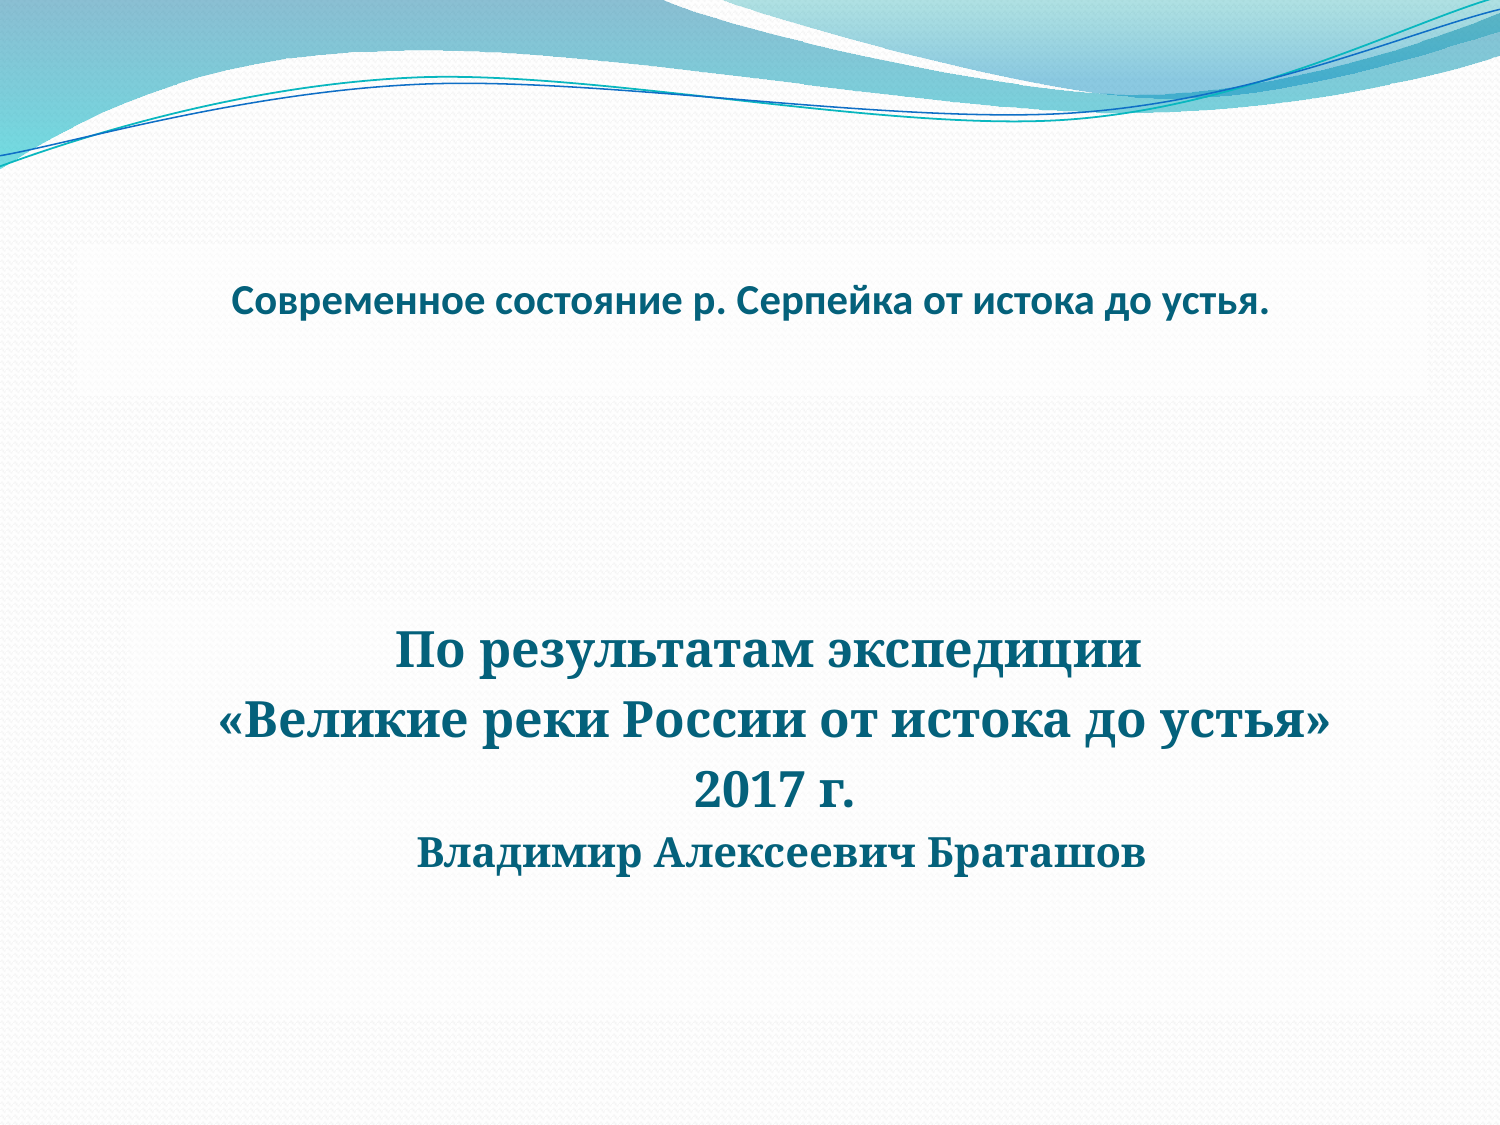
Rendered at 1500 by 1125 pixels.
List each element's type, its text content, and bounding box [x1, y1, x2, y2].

text_box Современное состояние р. Серпейка от истока до устья. [76, 243, 1427, 396]
text_box По результатам экспедиции «Великие реки России от истока до устья» 2017 г. Владимир Алексеевич Браташов [137, 609, 1426, 1004]
